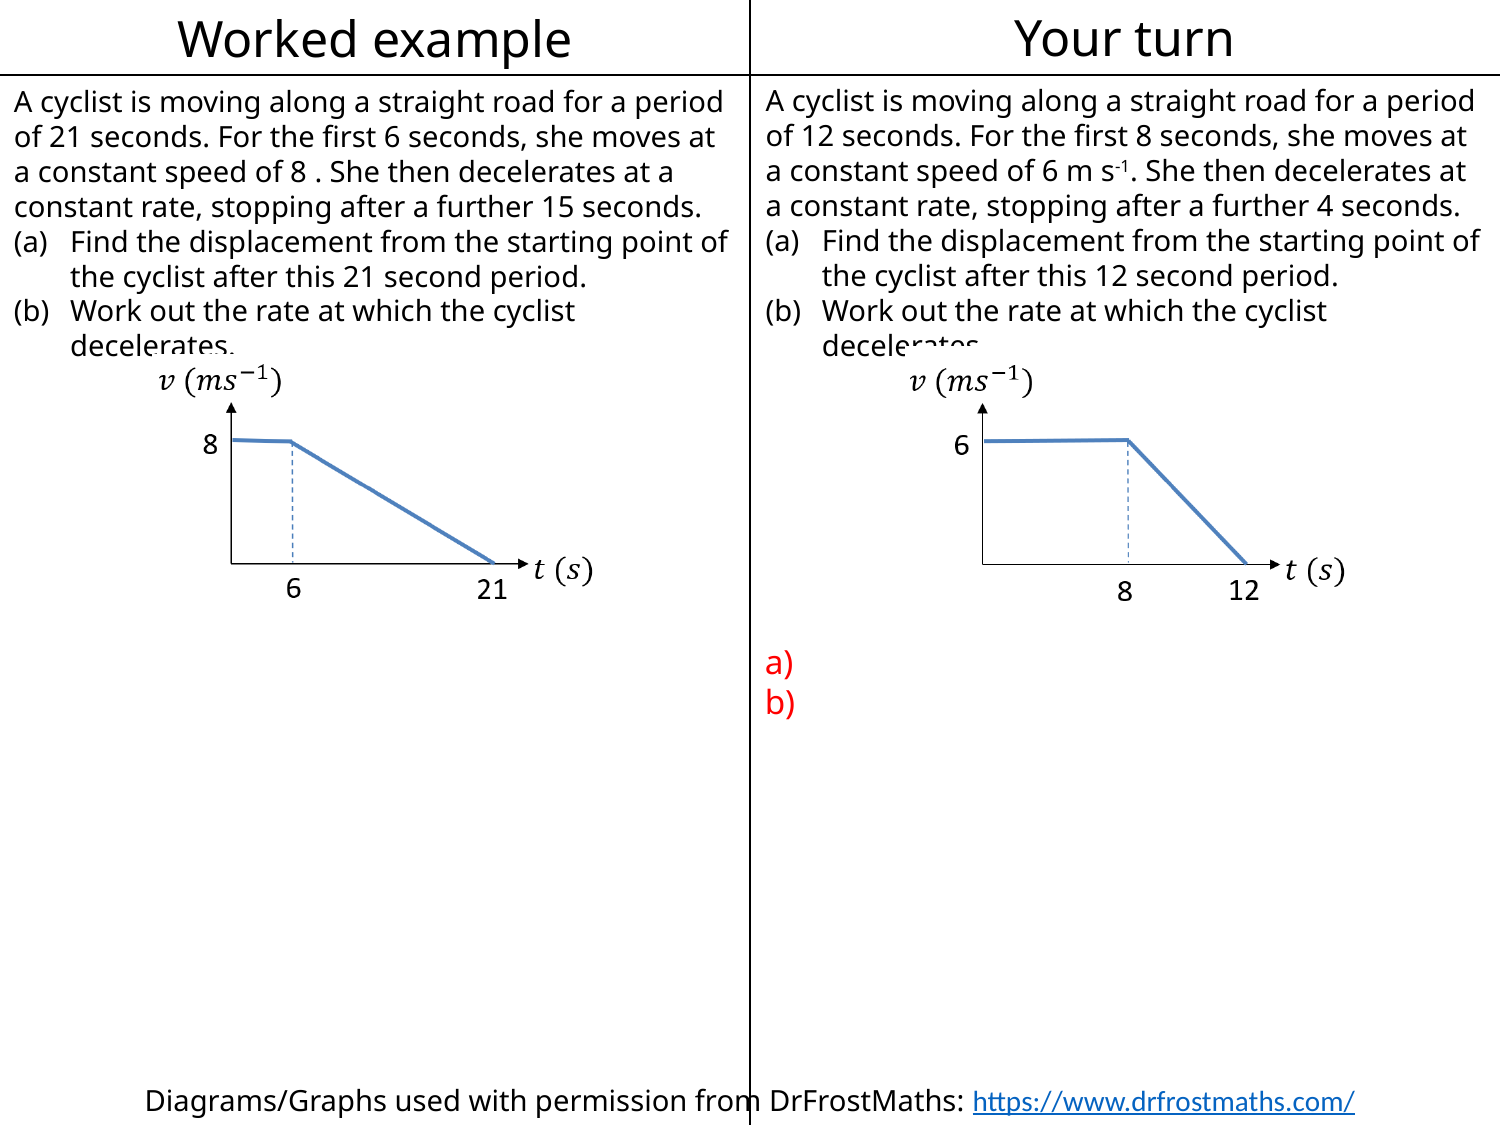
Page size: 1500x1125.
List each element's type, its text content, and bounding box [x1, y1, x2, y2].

picture [152, 354, 600, 618]
text_box A cyclist is moving along a straight road for a period of 12 seconds. For the first 8 seconds, she moves at a constant speed of 6 m s-1. She then decelerates at a constant rate, stopping after a further 4 seconds. Find the displacement from the starting point of the cyclist after this 12 second period. Work out the rate at which the cyclist decelerates. [751, 76, 1500, 370]
text_box Your turn [751, 0, 1500, 74]
text_box Worked example [0, 0, 749, 74]
text_box Diagrams/Graphs used with permission from DrFrostMaths: https://www.drfrostmaths.com/ [0, 1074, 749, 1125]
picture [905, 346, 1348, 618]
text_box Diagrams/Graphs used with permission from DrFrostMaths: https://www.drfrostmaths.com/ [751, 1074, 1500, 1125]
